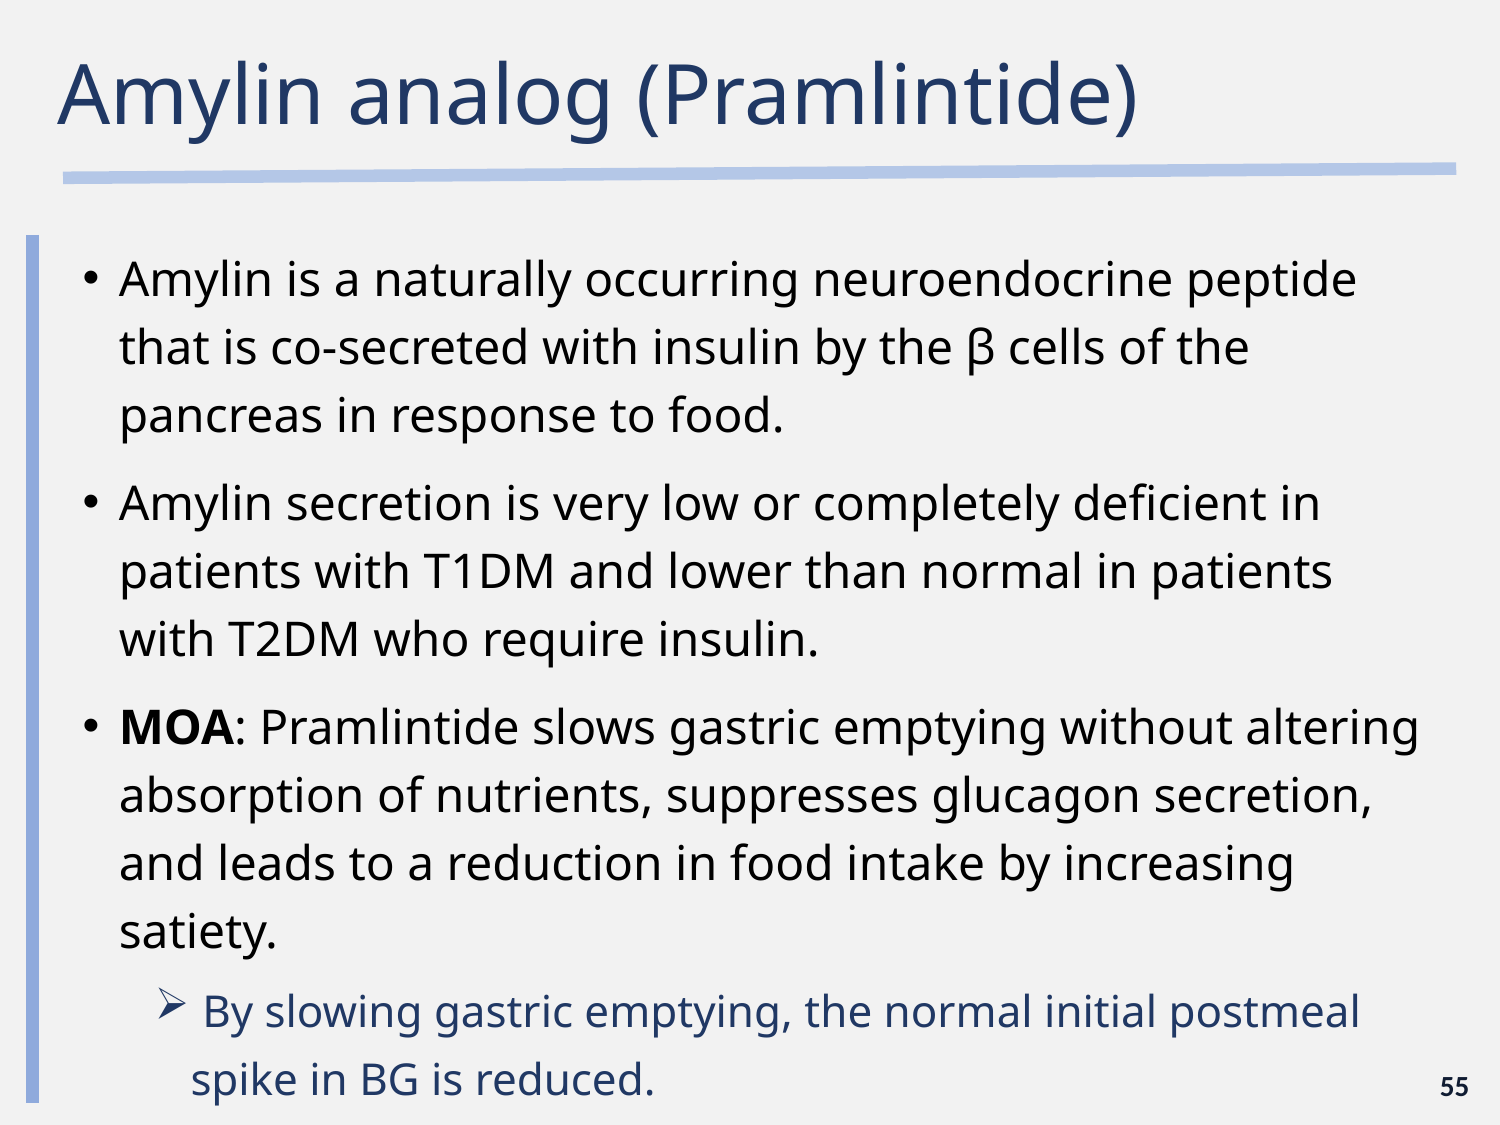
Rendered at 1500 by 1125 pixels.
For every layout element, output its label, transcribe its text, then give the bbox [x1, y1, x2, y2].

slide_number 55 [1146, 1055, 1485, 1116]
list Amylin is a naturally occurring neuroendocrine peptide that is co-secreted with insulin by the β cells of the pancreas in response to food. Amylin secretion is very low or completely deficient in patients with T1DM and lower than normal in patients with T2DM who require insulin. MOA: Pramlintide slows gastric emptying without altering absorption of nutrients, suppresses glucagon secretion, and leads to a reduction in food intake by increasing satiety. By slowing gastric emptying, the normal initial postmeal spike in BG is reduced. [67, 230, 1459, 1116]
title Amylin analog (Pramlintide) [42, 1, 1459, 194]
